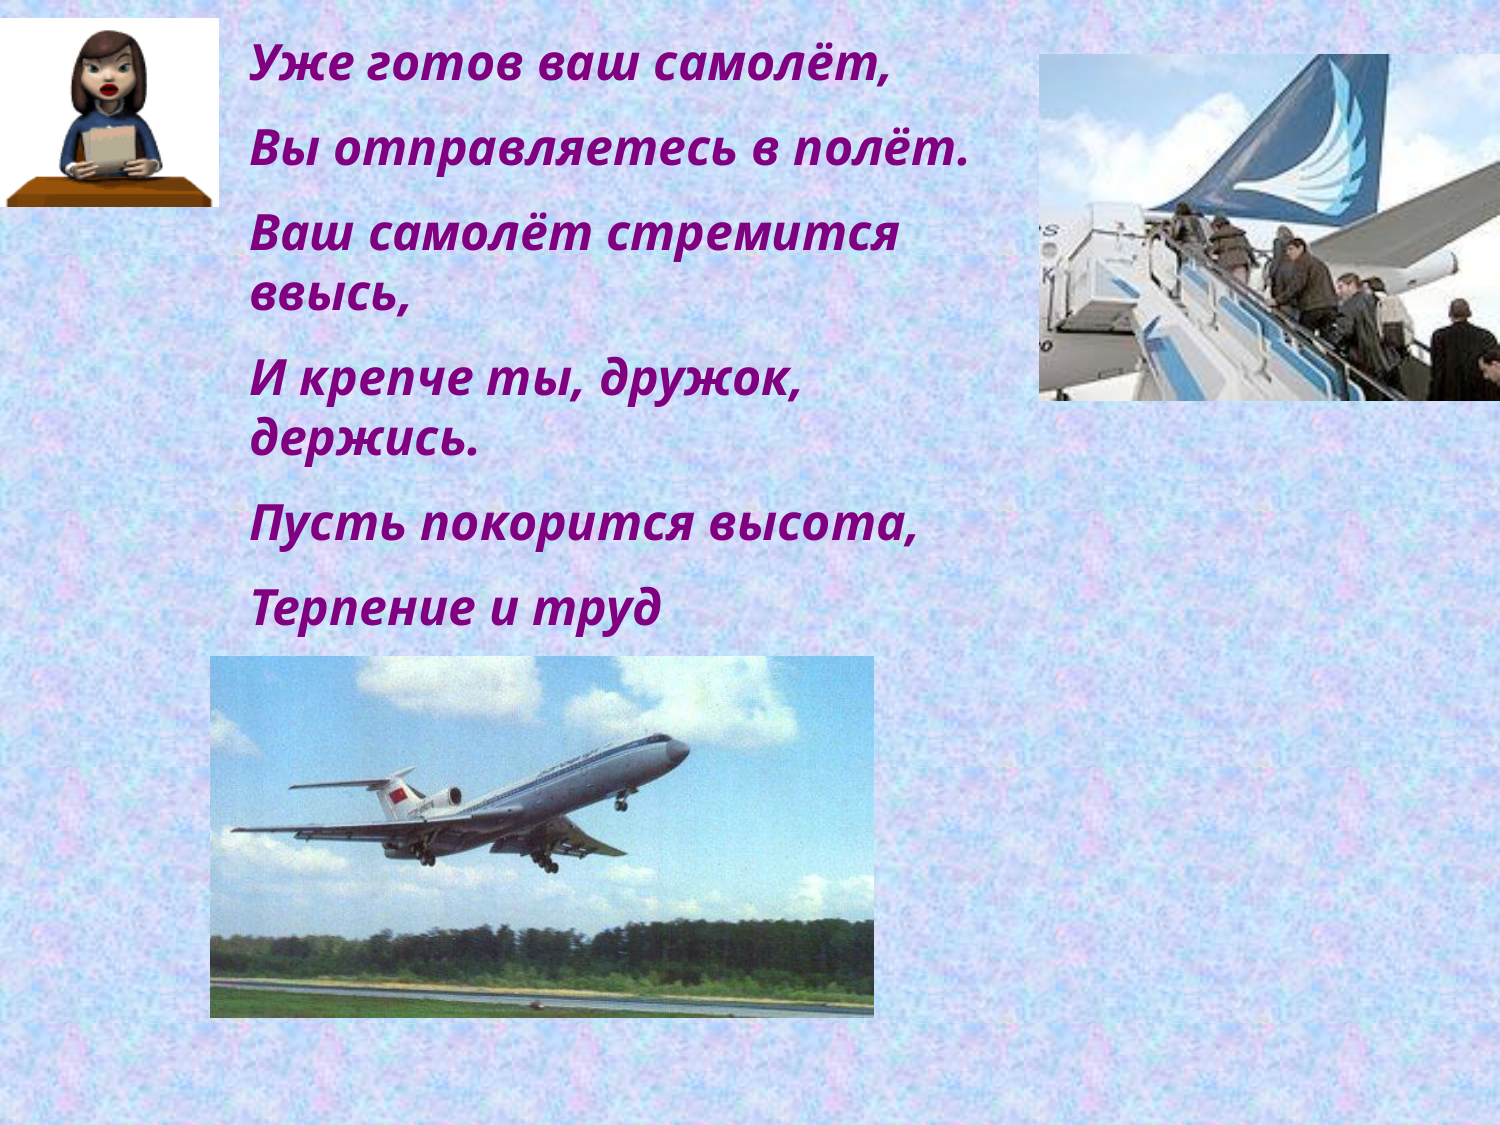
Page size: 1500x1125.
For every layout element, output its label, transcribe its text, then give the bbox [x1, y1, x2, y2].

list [1039, 54, 1500, 401]
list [210, 656, 874, 1018]
text_box Уже готов ваш самолёт, Вы отправляетесь в полёт. Ваш самолёт стремится ввысь, И крепче ты, дружок, держись. Пусть покорится высота, Терпение и труд помогут вам всегда. [234, 23, 1062, 728]
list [0, 18, 219, 207]
picture [0, 0, 1500, 1125]
